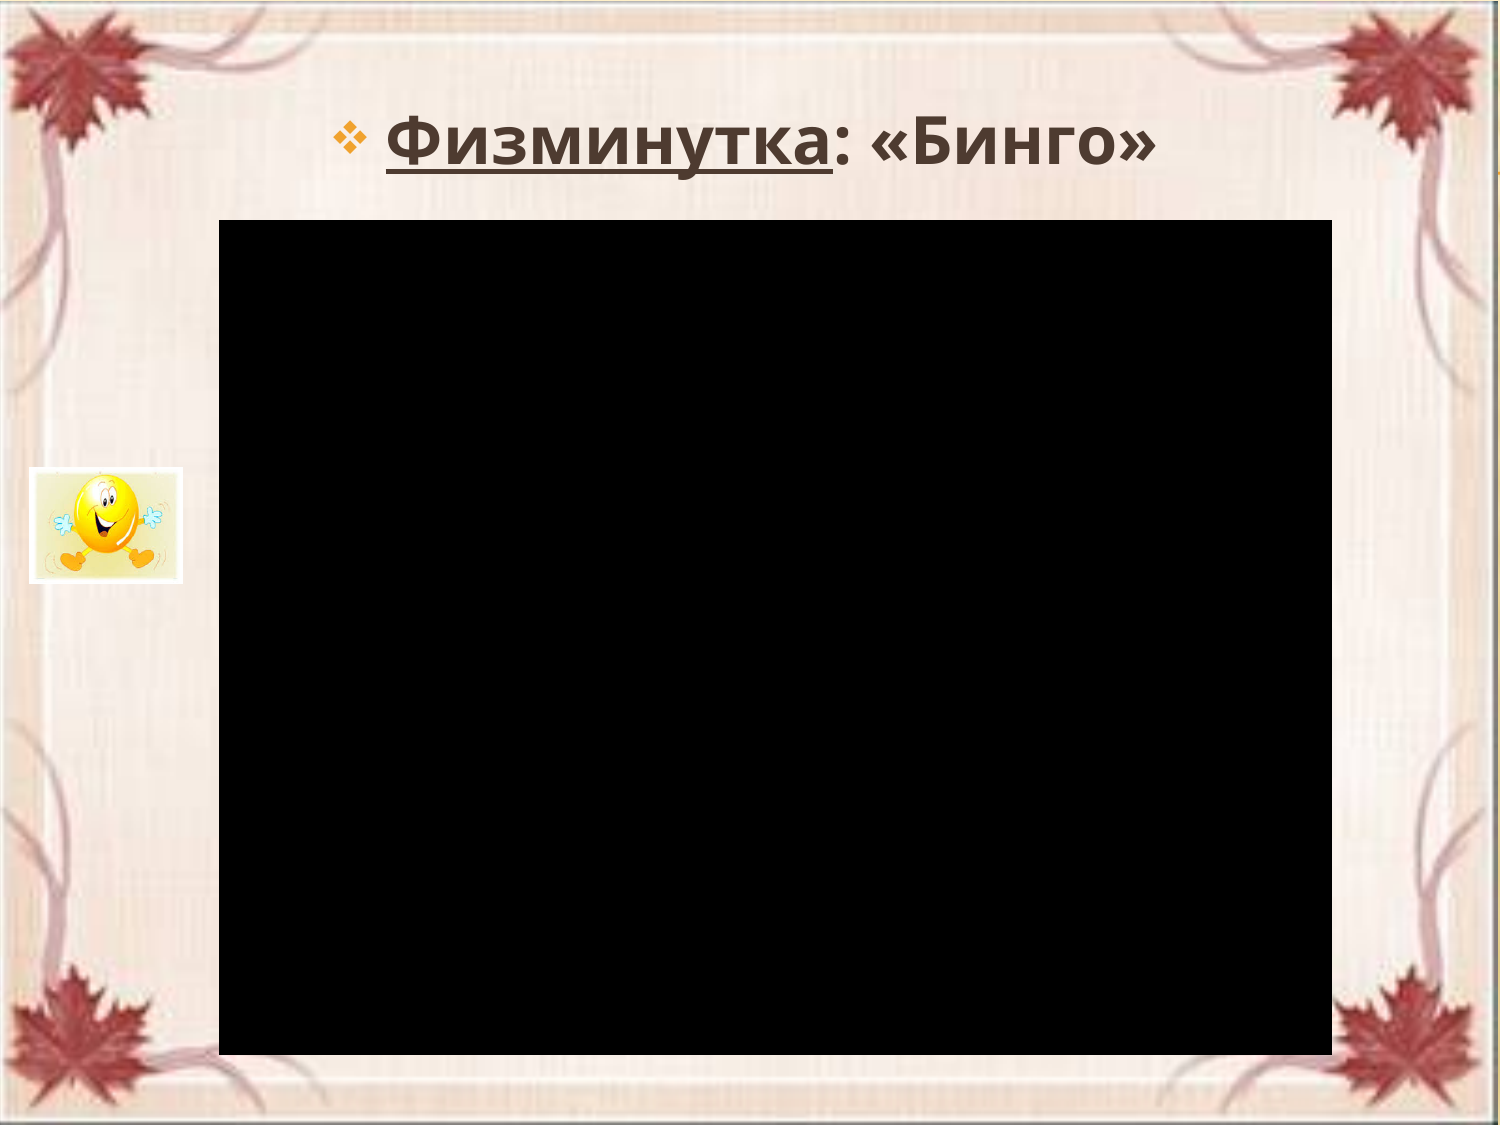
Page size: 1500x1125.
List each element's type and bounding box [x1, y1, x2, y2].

text_box [218, 219, 1334, 1056]
picture [0, 0, 1499, 1125]
